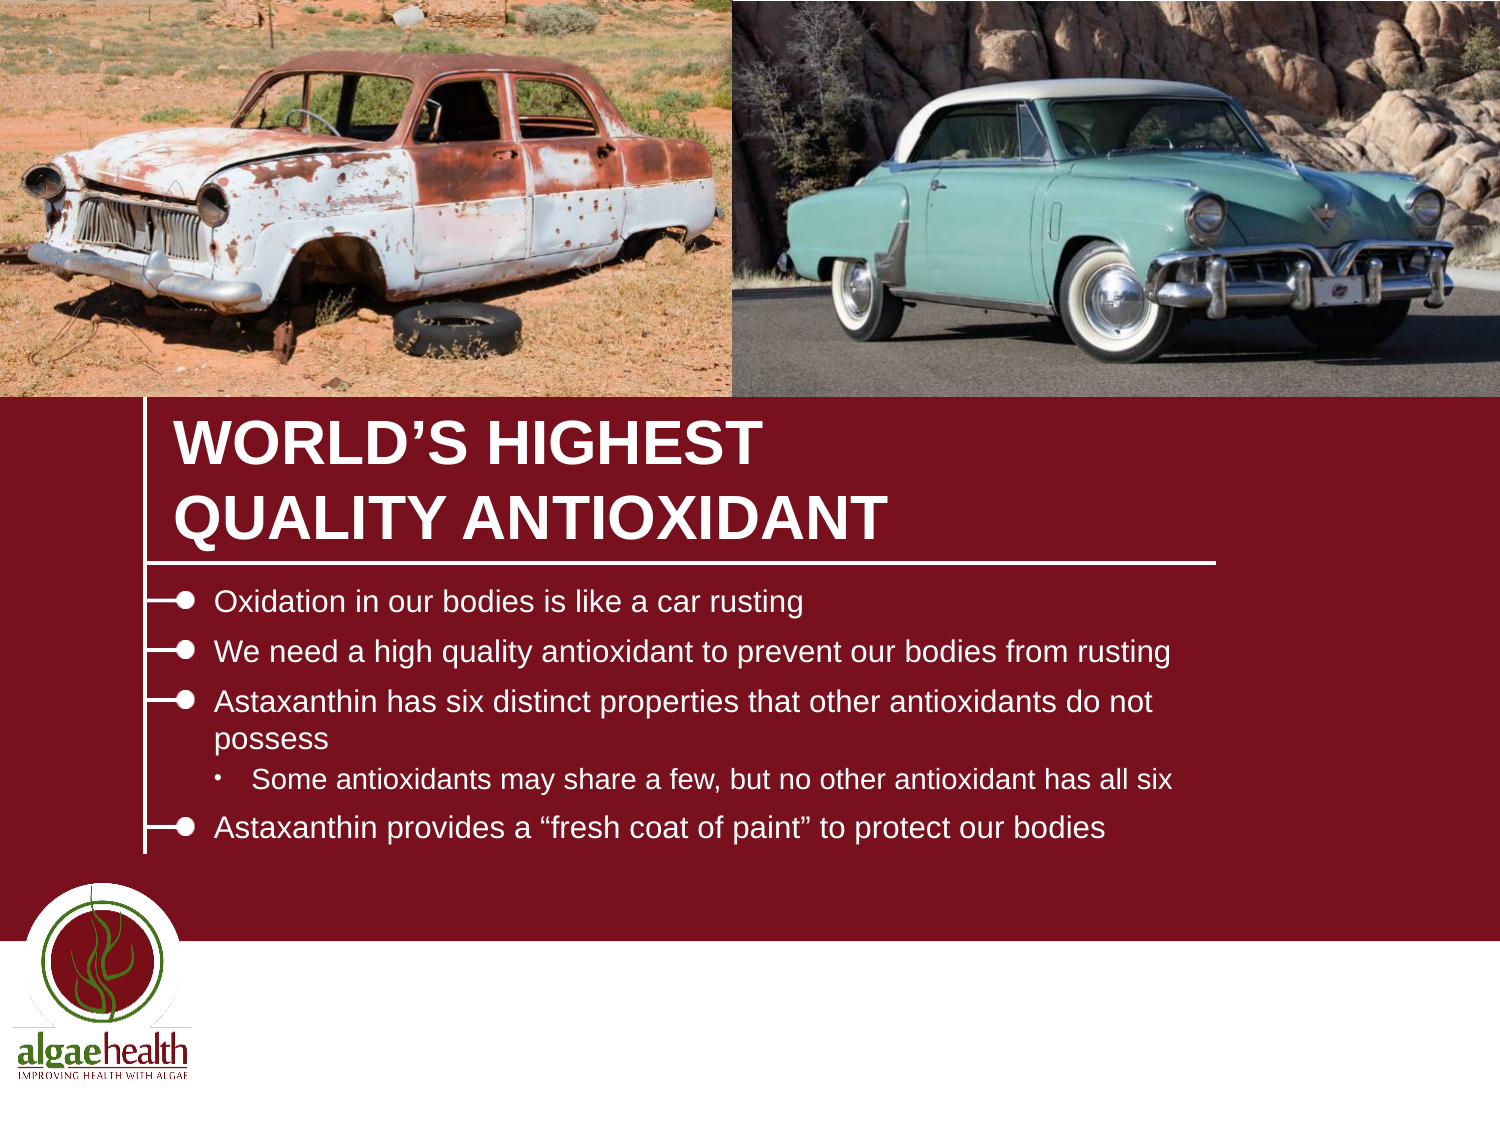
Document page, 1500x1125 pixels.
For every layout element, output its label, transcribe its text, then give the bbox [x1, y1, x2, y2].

picture [147, 690, 203, 709]
picture [147, 591, 203, 609]
picture [147, 640, 203, 659]
text_box Oxidation in our bodies is like a car rusting We need a high quality antioxidant to prevent our bodies from rusting Astaxanthin has six distinct properties that other antioxidants do not possess Some antioxidants may share a few, but no other antioxidant has all six Astaxanthin provides a “fresh coat of paint” to protect our bodies [132, 573, 1243, 920]
title WORLD’S HIGHEST QUALITY ANTIOXIDANT [159, 405, 1035, 483]
picture [13, 883, 192, 1083]
picture [147, 817, 203, 836]
picture [0, 0, 1500, 398]
